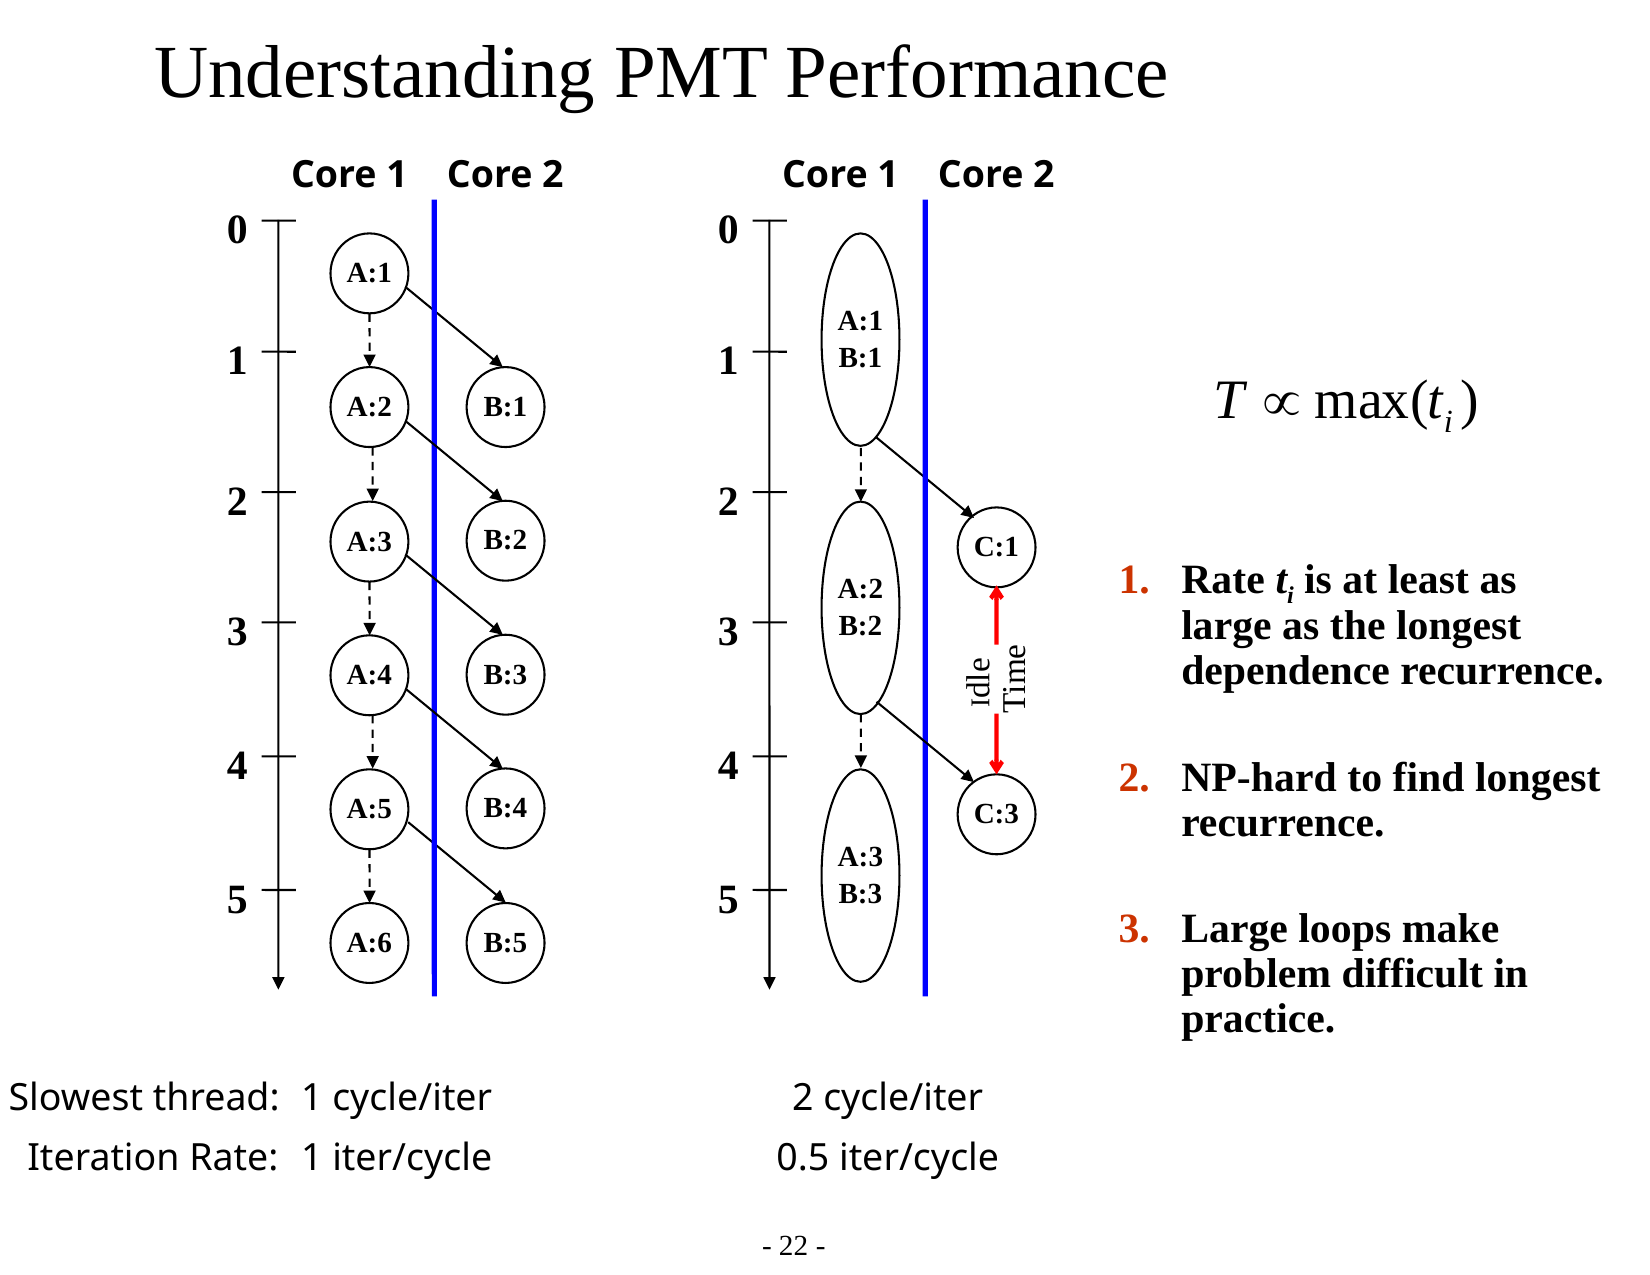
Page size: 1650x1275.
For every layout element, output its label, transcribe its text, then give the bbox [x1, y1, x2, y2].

title Understanding PMT Performance [137, 62, 1413, 164]
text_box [1208, 363, 1488, 447]
text_box 0.5 iter/cycle [696, 1130, 1079, 1188]
text_box Iteration Rate: [0, 1130, 221, 1188]
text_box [701, 146, 1075, 997]
text_box 2 cycle/iter [712, 1069, 1064, 1127]
text_box Rate ti is at least as large as the longest dependence recurrence. NP-hard to find longest recurrence. Large loops make problem difficult in practice. [1101, 544, 1623, 1093]
text_box 1 iter/cycle [221, 1130, 572, 1188]
text_box 1 cycle/iter [360, 1069, 572, 1127]
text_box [209, 146, 584, 997]
text_box Slowest thread: [0, 1069, 360, 1127]
